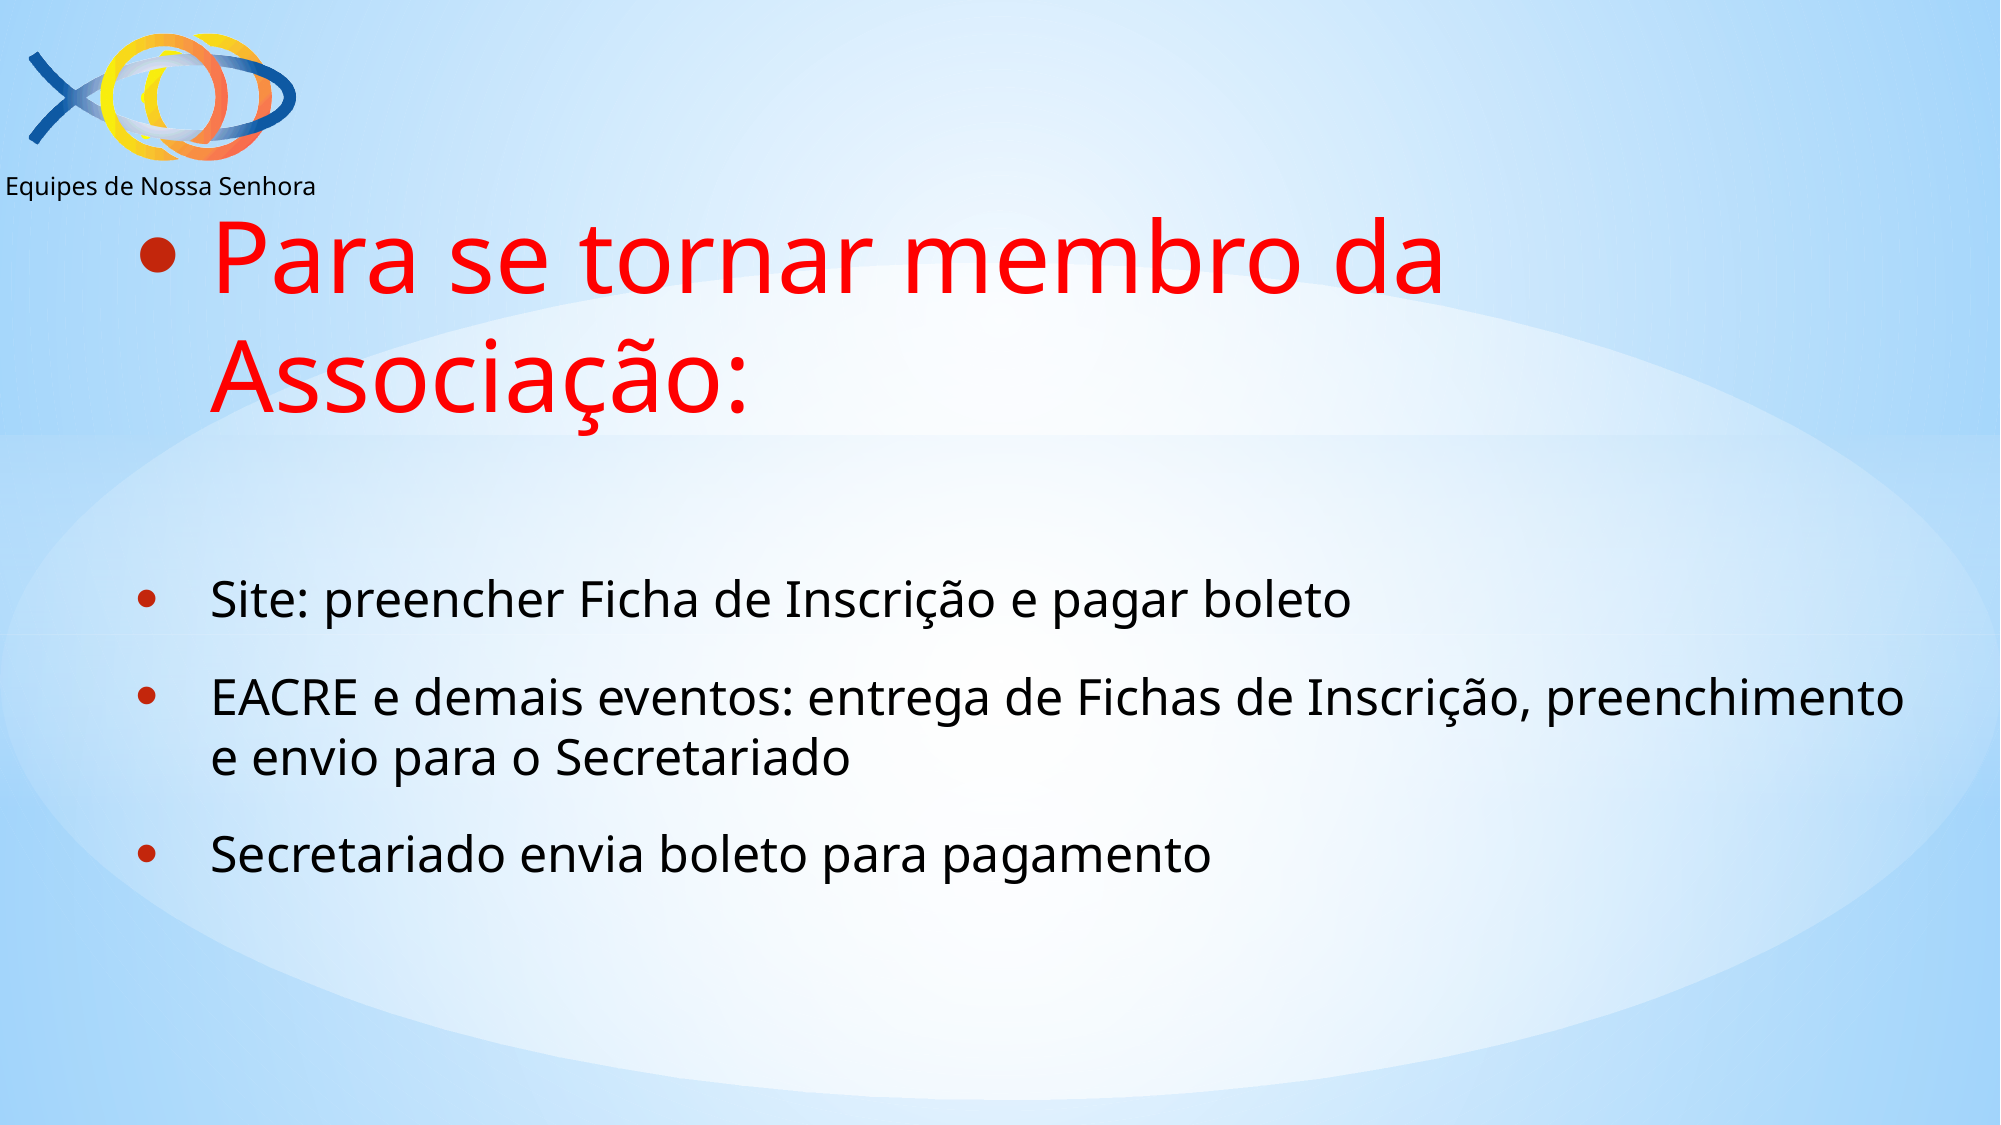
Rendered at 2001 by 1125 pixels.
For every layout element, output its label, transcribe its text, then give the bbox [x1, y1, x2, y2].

subtitle : Para se tornar membro da Associação: Site: preencher Ficha de Inscrição e pagar boleto EACRE e demais eventos: entrega de Fichas de Inscrição, preenchimento e envio para o Secretariado Secretariado envia boleto para pagamento [120, 28, 1931, 1009]
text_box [0, 27, 339, 209]
